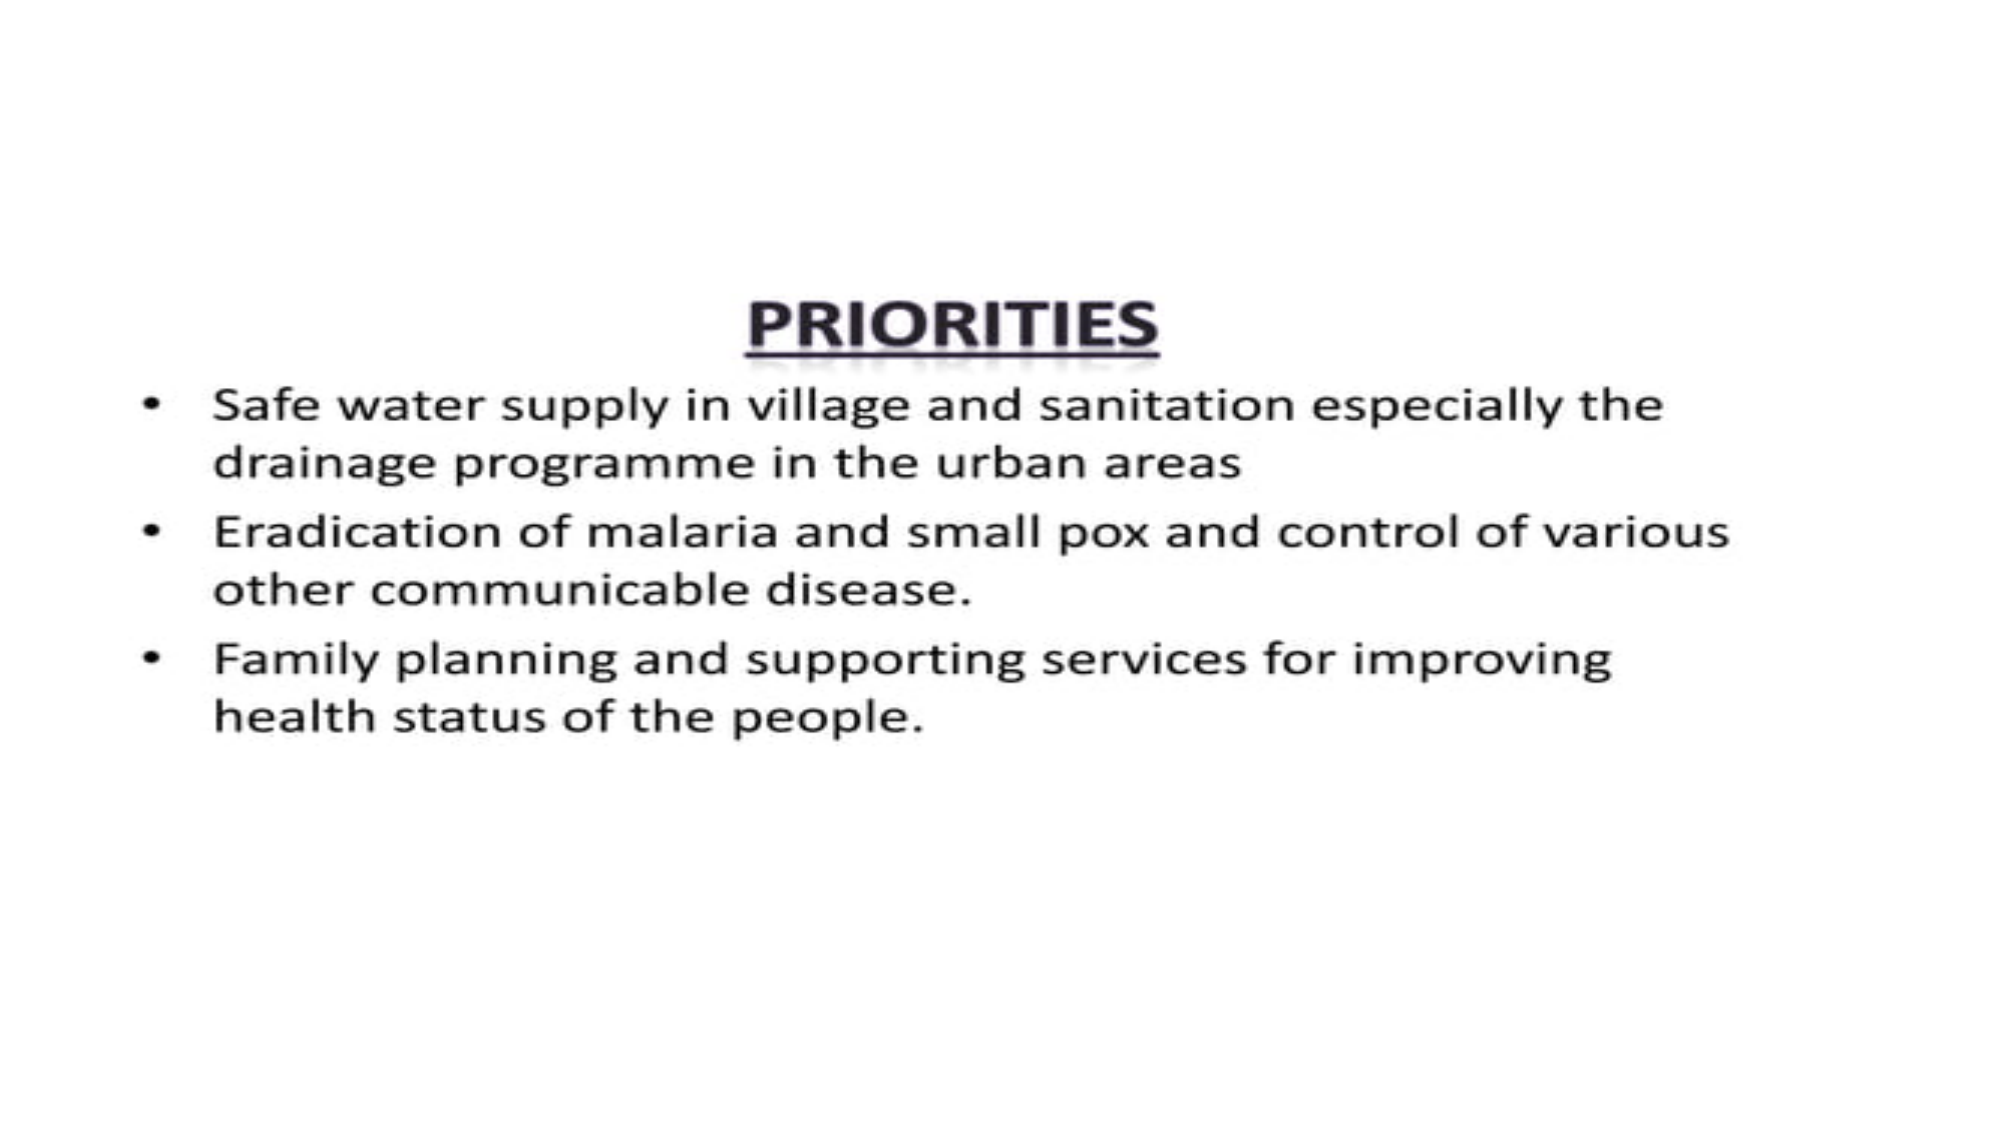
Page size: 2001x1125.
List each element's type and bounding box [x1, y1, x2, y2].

list [58, 23, 1977, 1104]
